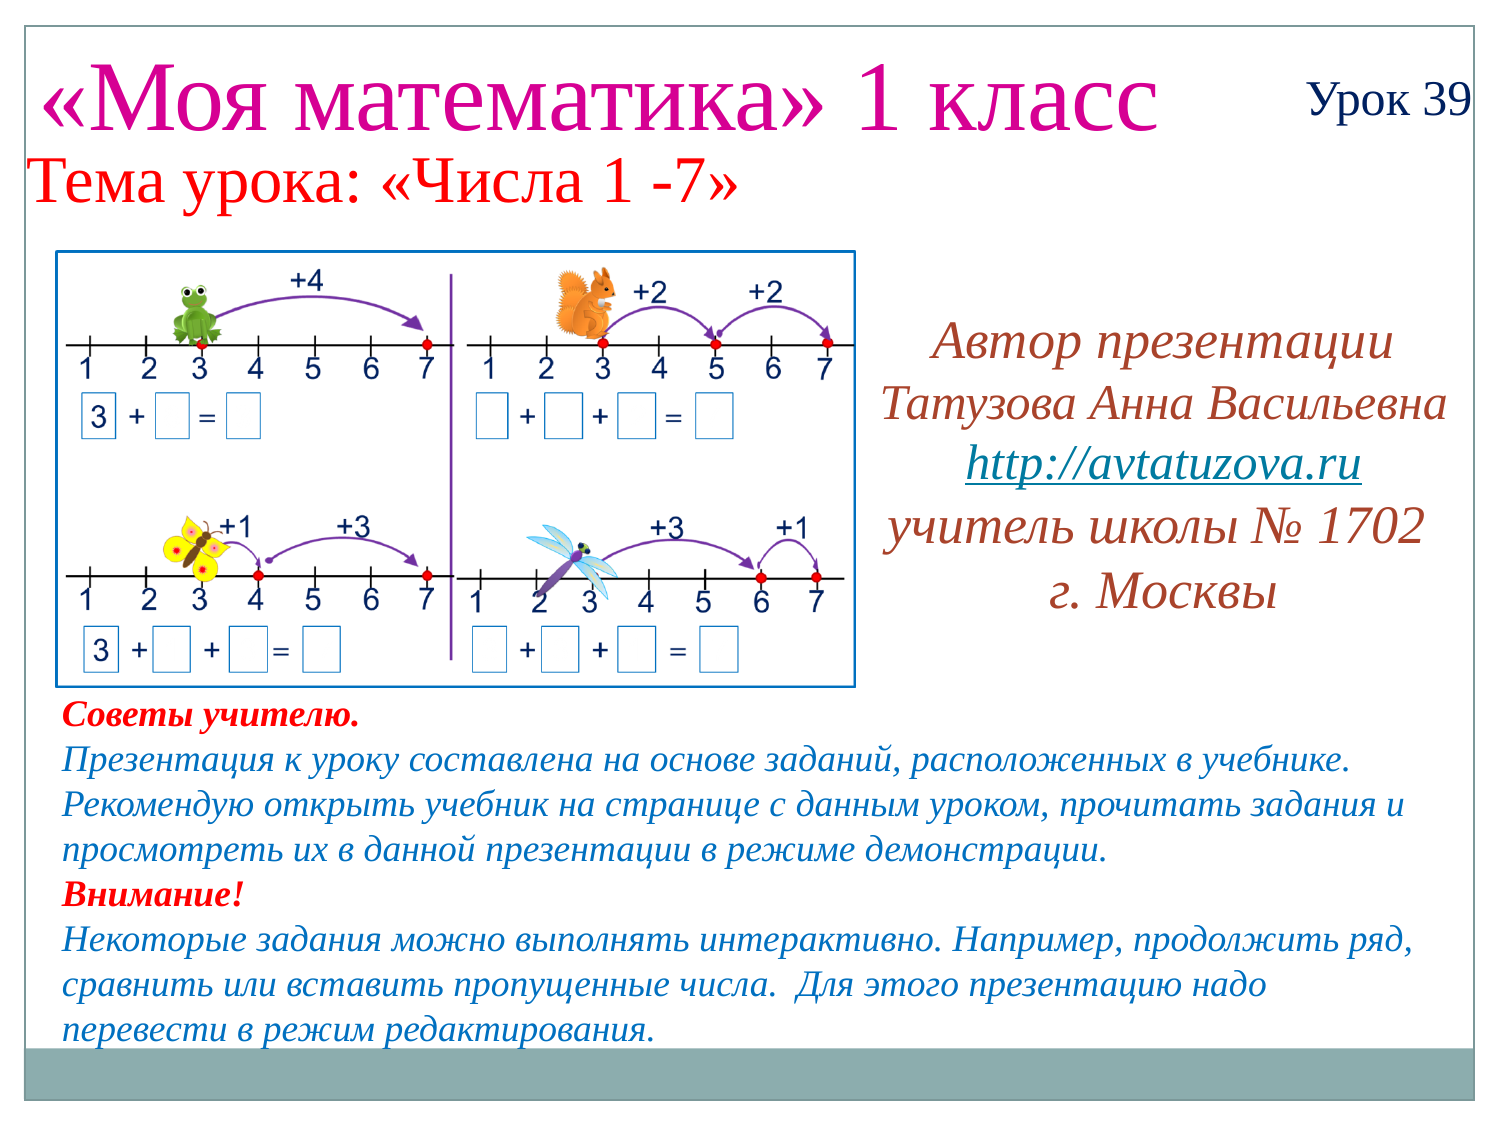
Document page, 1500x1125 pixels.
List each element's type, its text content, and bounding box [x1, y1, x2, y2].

text_box Урок 39 [1290, 58, 1488, 134]
text_box «Моя математика» 1 класс [23, 23, 1243, 128]
text_box Тема урока: «Числа 1 -7» [11, 128, 1453, 224]
picture [55, 250, 856, 689]
text_box Советы учителю. Презентация к уроку составлена на основе заданий, расположенных в учебнике. Рекомендую открыть учебник на странице с данным уроком, прочитать задания и просмотреть их в данной презентации в режиме демонстрации. Внимание! Некоторые задания можно выполнять интерактивно. Например, продолжить ряд, сравнить или вставить пропущенные числа. Для этого презентацию надо перевести в режим редактирования. [46, 681, 1454, 1057]
text_box Автор презентации Татузова Анна Васильевна http://avtatuzova.ru учитель школы № 1702 г. Москвы [863, 297, 1475, 627]
